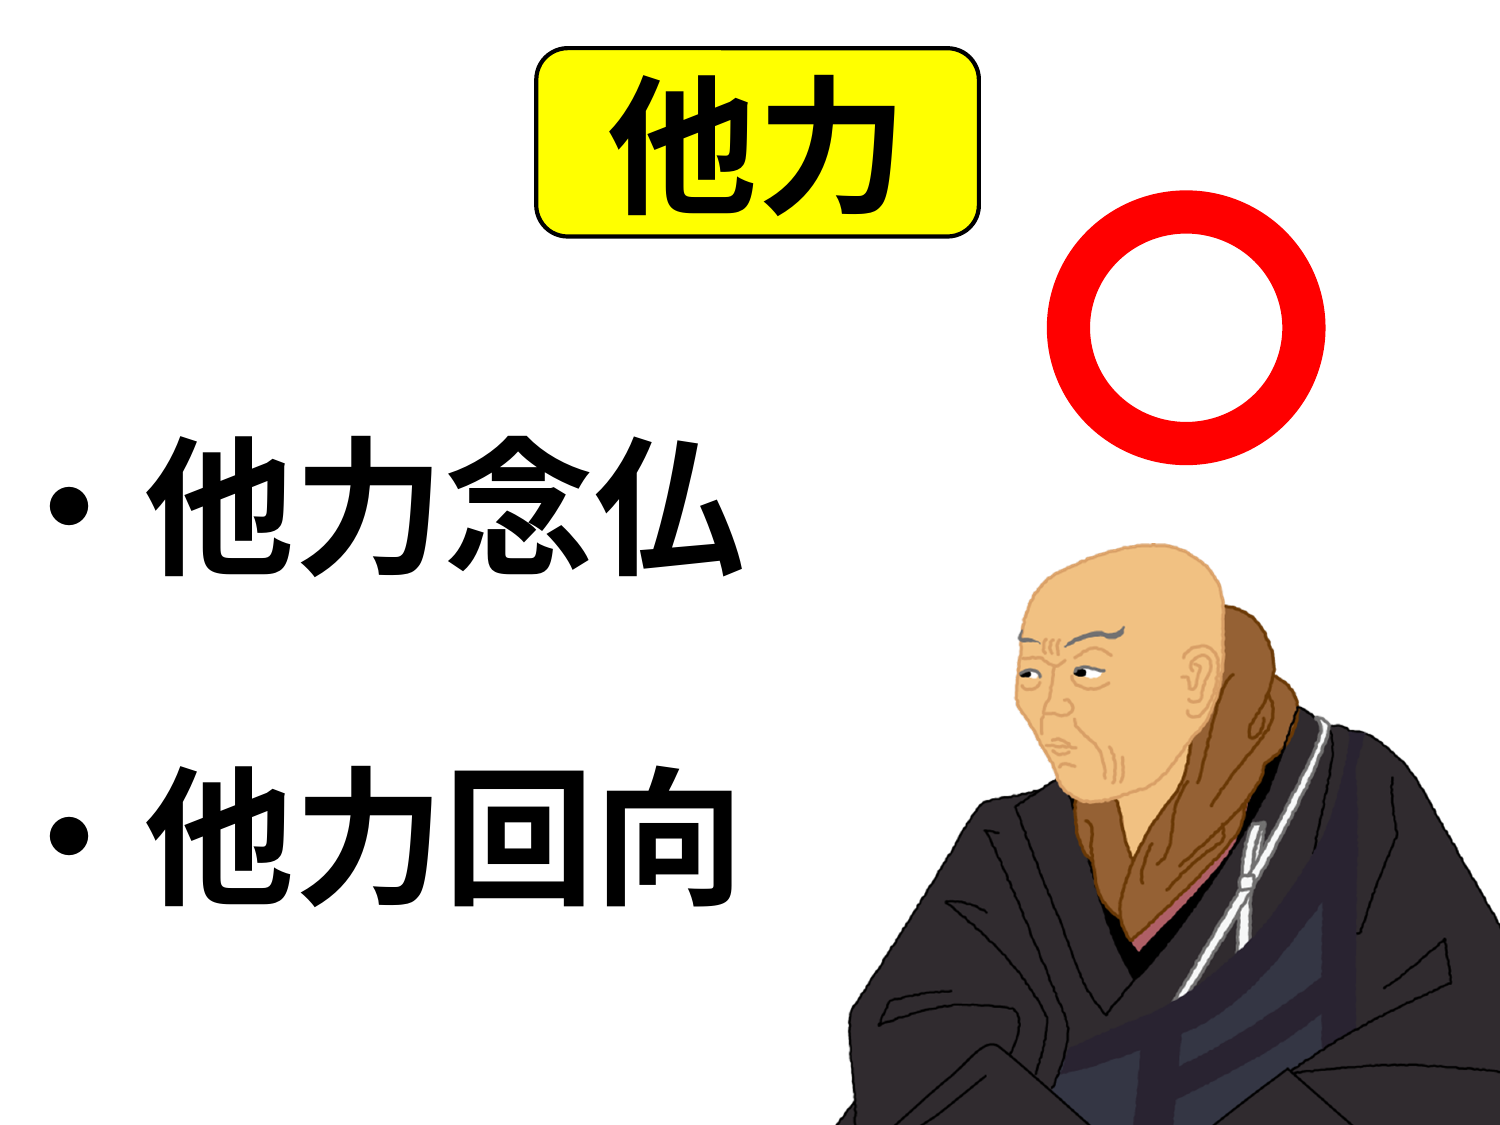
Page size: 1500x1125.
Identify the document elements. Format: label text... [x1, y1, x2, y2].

picture [672, 543, 1500, 1125]
text_box 他力 [535, 47, 980, 238]
text_box ・他力念仏 ・他力回向 [0, 290, 1455, 932]
text_box [1067, 210, 1305, 445]
